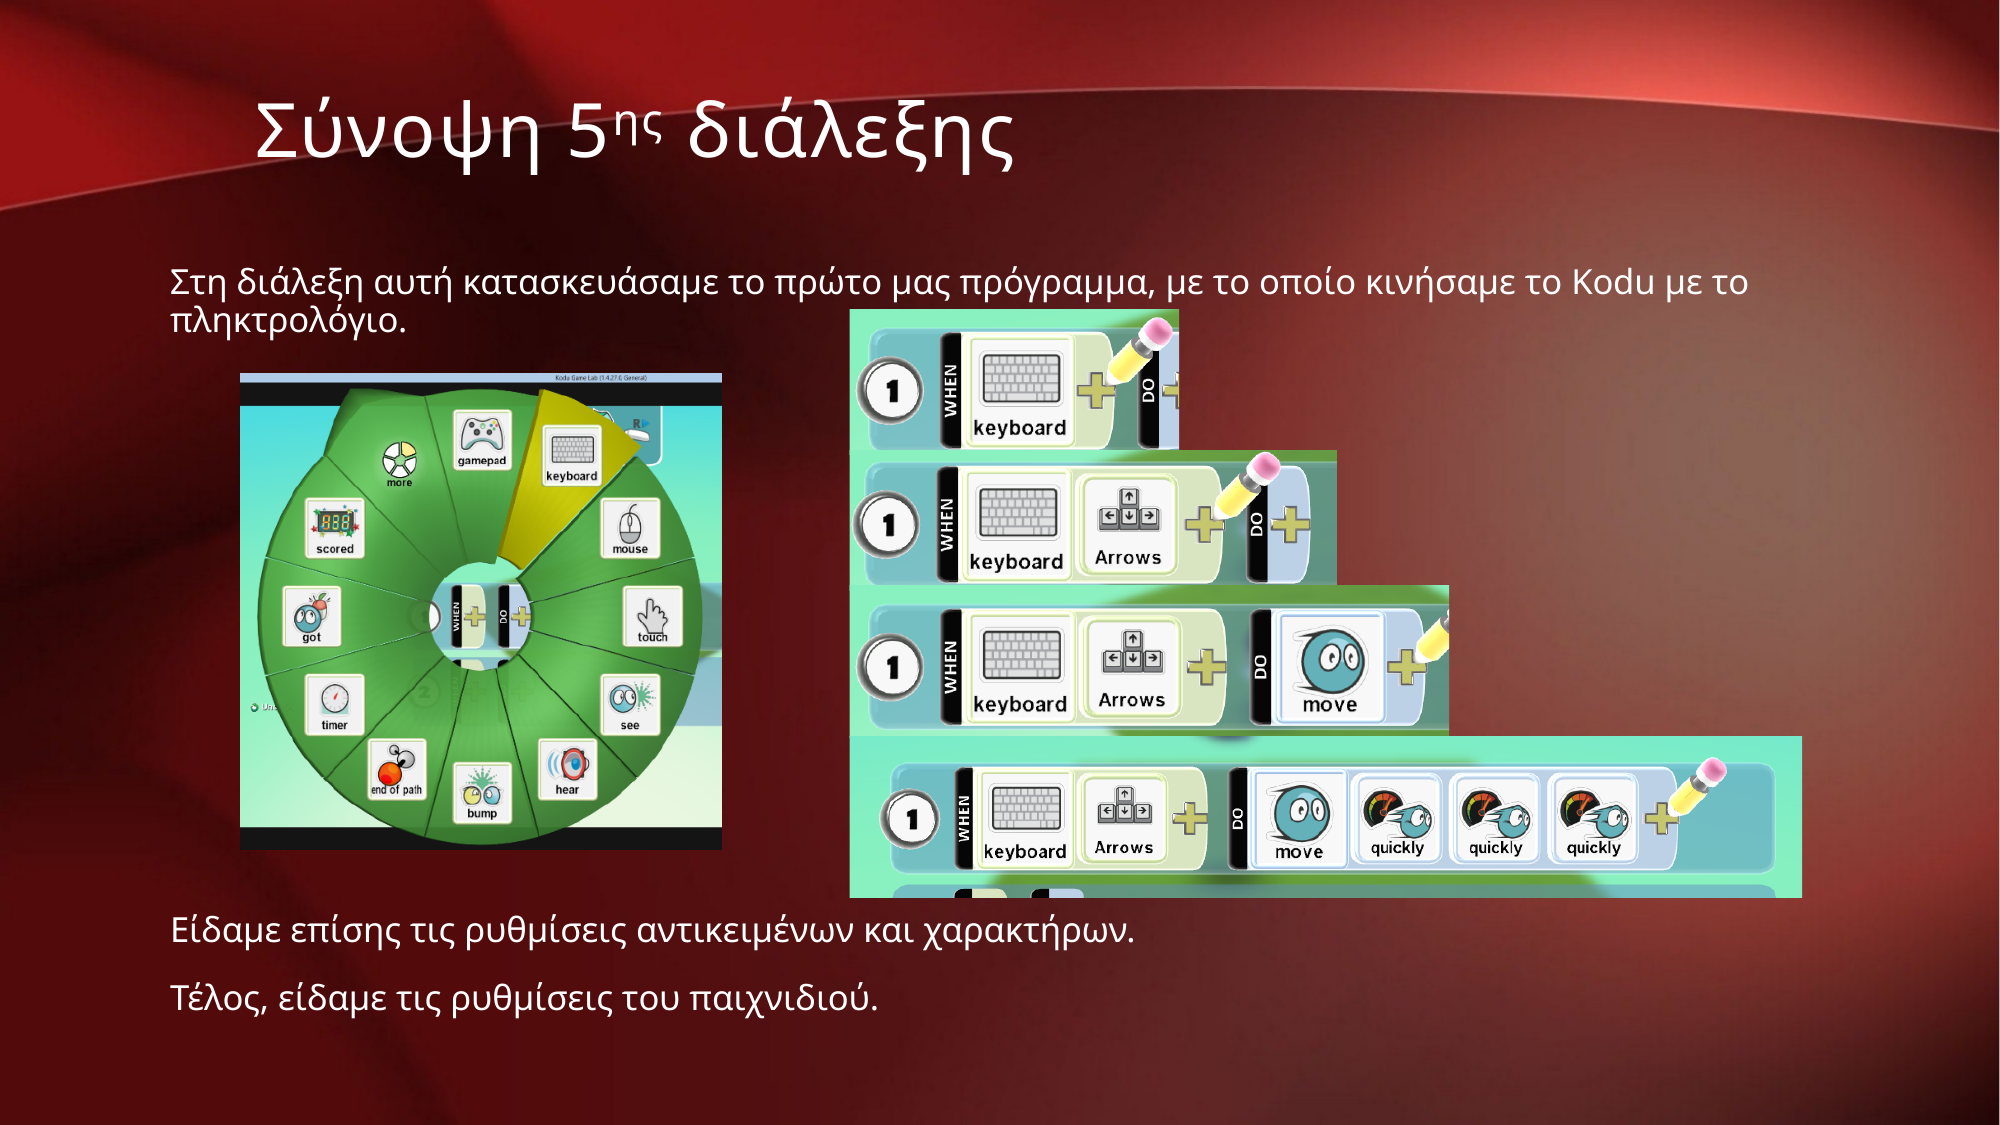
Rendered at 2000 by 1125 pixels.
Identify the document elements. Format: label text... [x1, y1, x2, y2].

text_box Σύνοψη 5ης διάλεξης [240, 66, 1740, 182]
picture [0, 0, 2000, 1125]
text_box Στη διάλεξη αυτή κατασκευάσαμε το πρώτο μας πρόγραμμα, με το οποίο κινήσαμε το Kodu με το πληκτρολόγιο. Είδαμε επίσης τις ρυθμίσεις αντικειμένων και χαρακτήρων. Τέλος, είδαμε τις ρυθμίσεις του παιχνιδιού. [149, 255, 1850, 1030]
